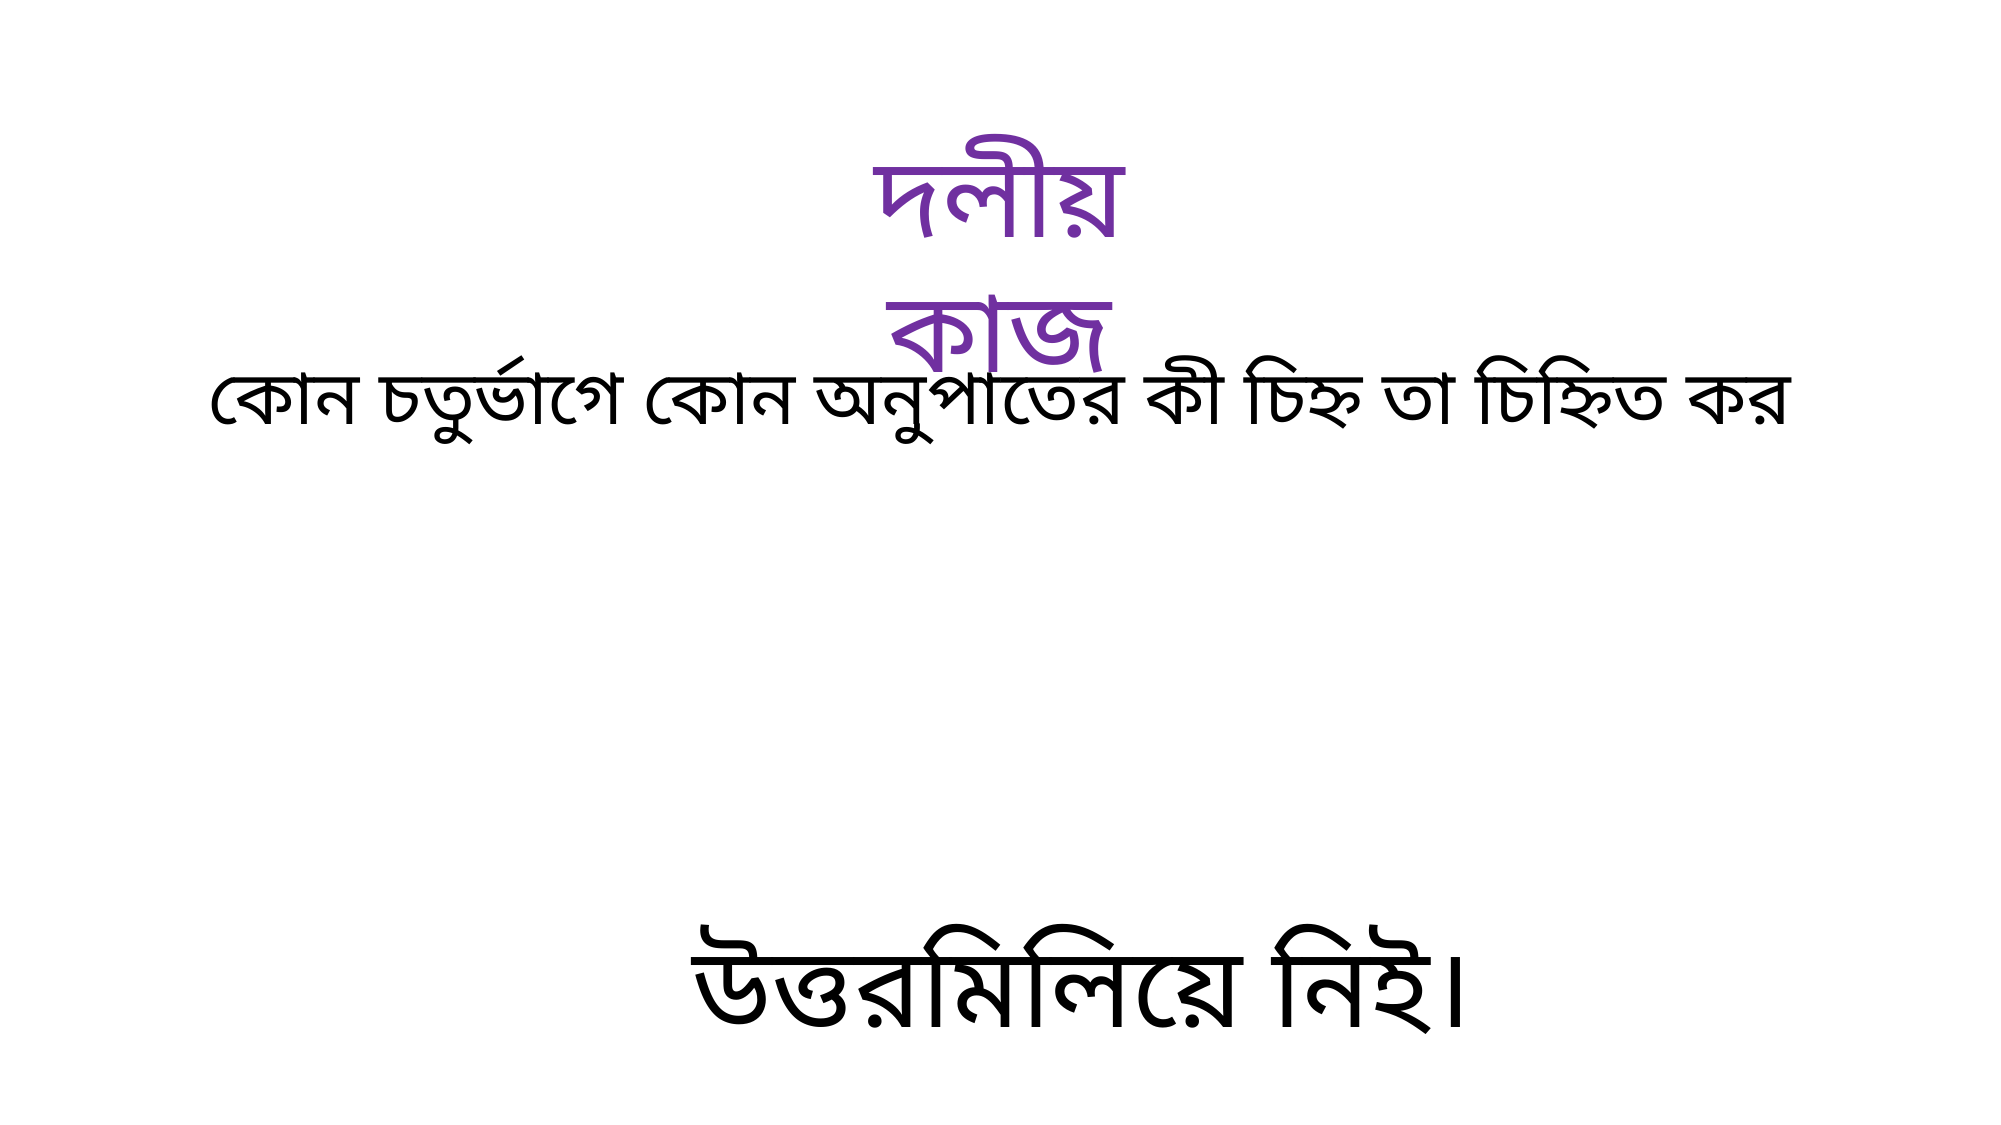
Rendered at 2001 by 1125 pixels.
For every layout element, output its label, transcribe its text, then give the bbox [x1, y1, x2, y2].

text_box উত্তরমিলিয়ে নিই। [422, 907, 1744, 1058]
text_box কোন চতুর্ভাগে কোন অনুপাতের কী চিহ্ন তা চিহ্নিত কর [143, 342, 1857, 448]
text_box দলীয় কাজ [773, 117, 1226, 342]
